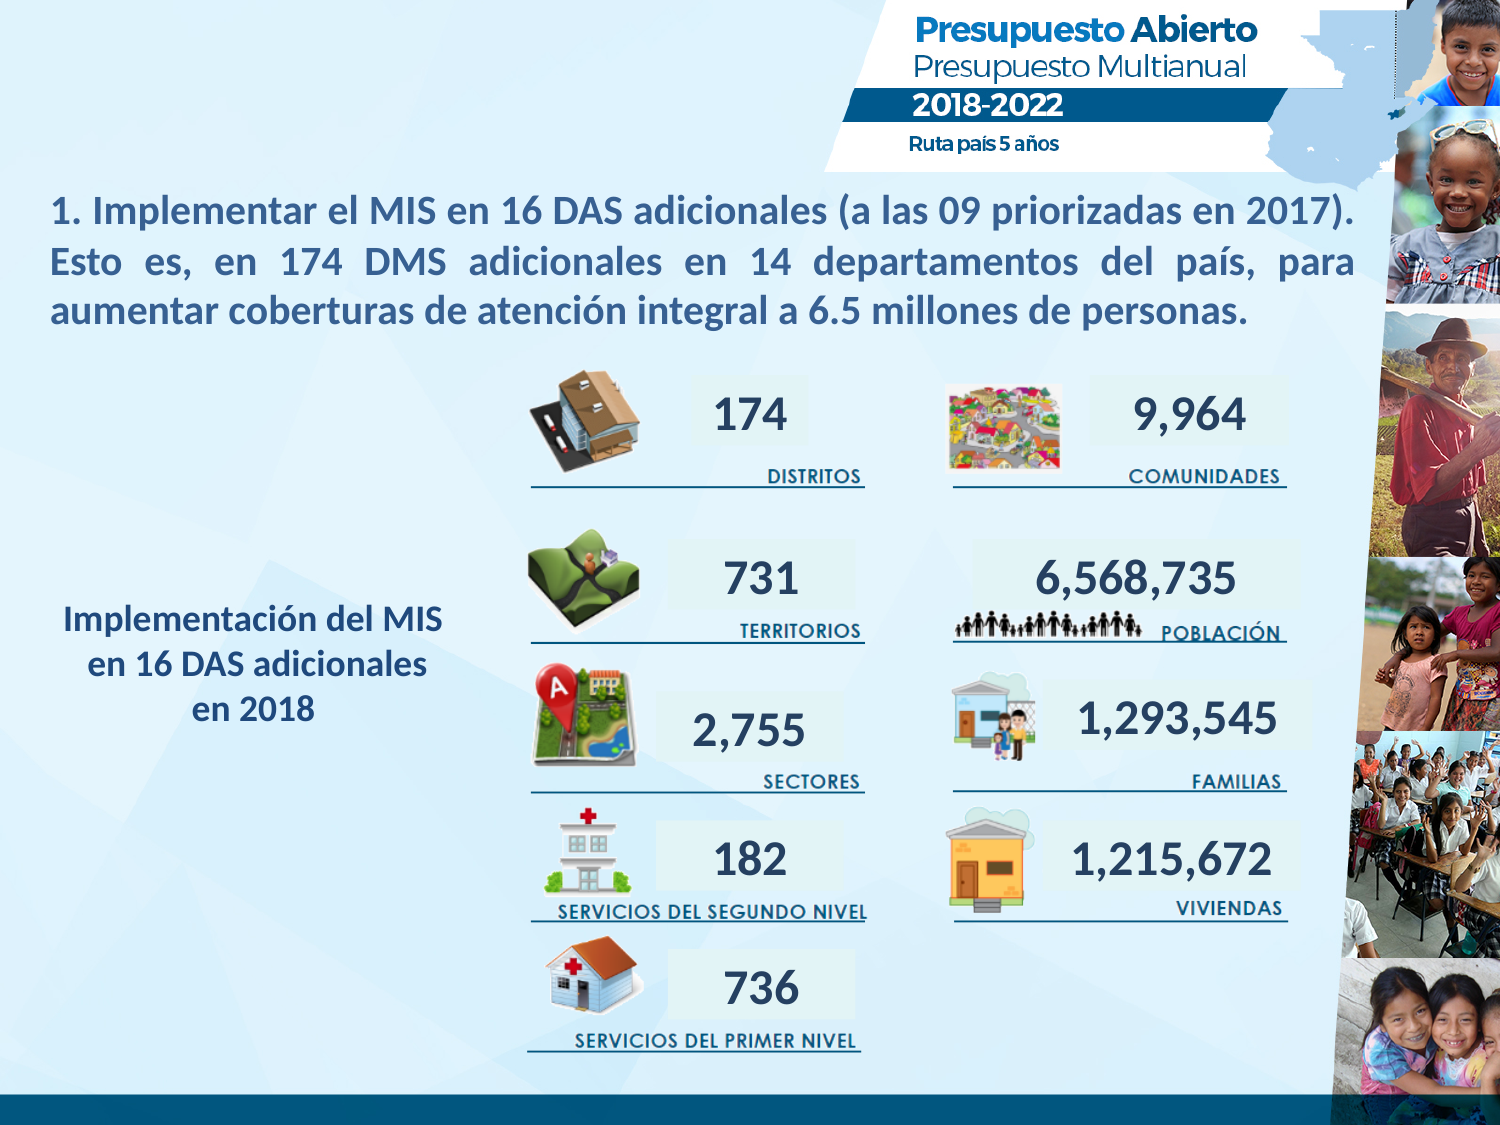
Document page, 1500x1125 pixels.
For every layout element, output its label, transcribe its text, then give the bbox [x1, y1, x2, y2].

text_box 1. Implementar el MIS en 16 DAS adicionales (a las 09 priorizadas en 2017). Esto es, en 174 DMS adicionales en 14 departamentos del país, para aumentar coberturas de atención integral a 6.5 millones de personas. [35, 175, 1371, 341]
picture [0, 0, 1500, 1125]
text_box Implementación del MIS en 16 DAS adicionales en 2018 [48, 587, 467, 782]
picture [1401, 1104, 1409, 1113]
